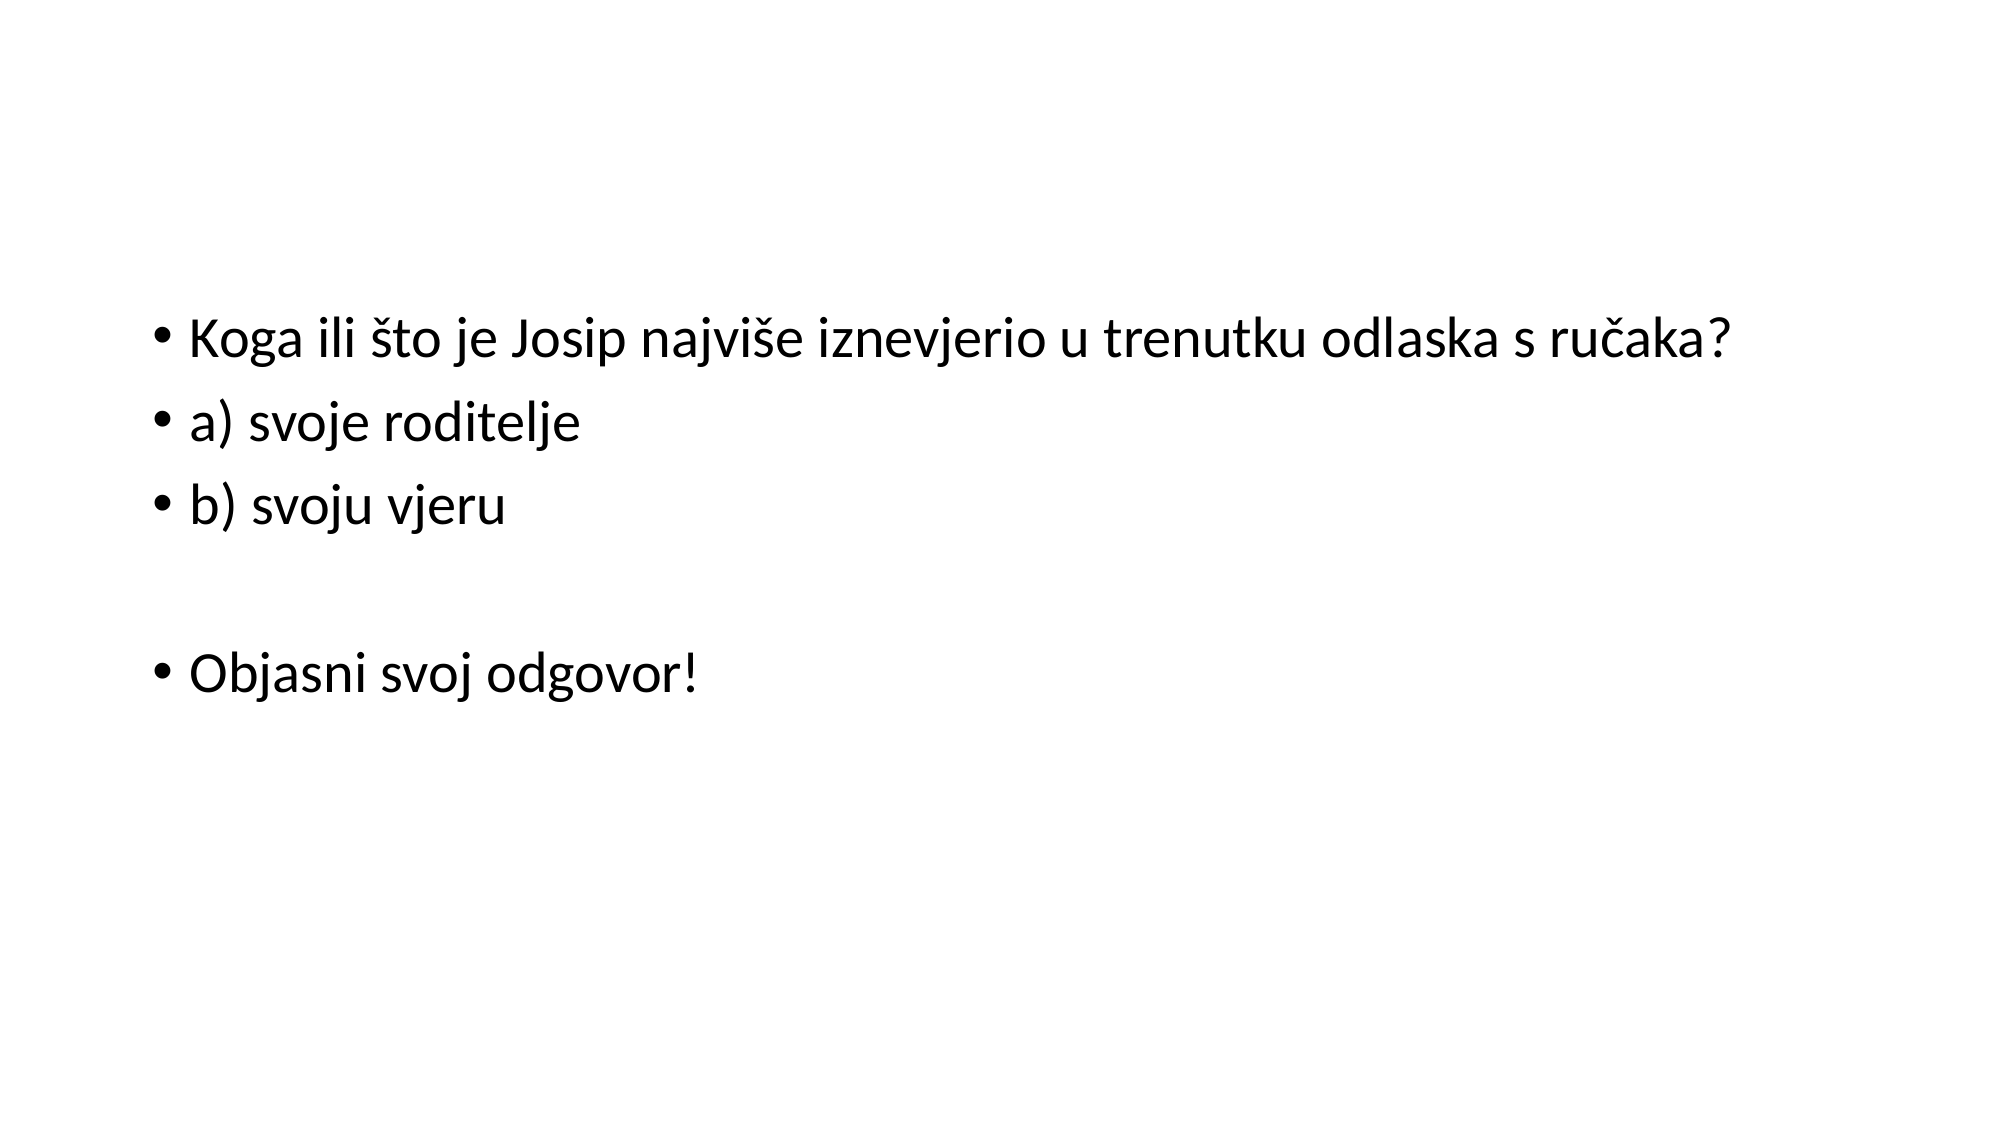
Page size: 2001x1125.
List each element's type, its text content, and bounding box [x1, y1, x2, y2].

list Koga ili što je Josip najviše iznevjerio u trenutku odlaska s ručaka? a) svoje roditelje b) svoju vjeru Objasni svoj odgovor! [137, 299, 1863, 1014]
